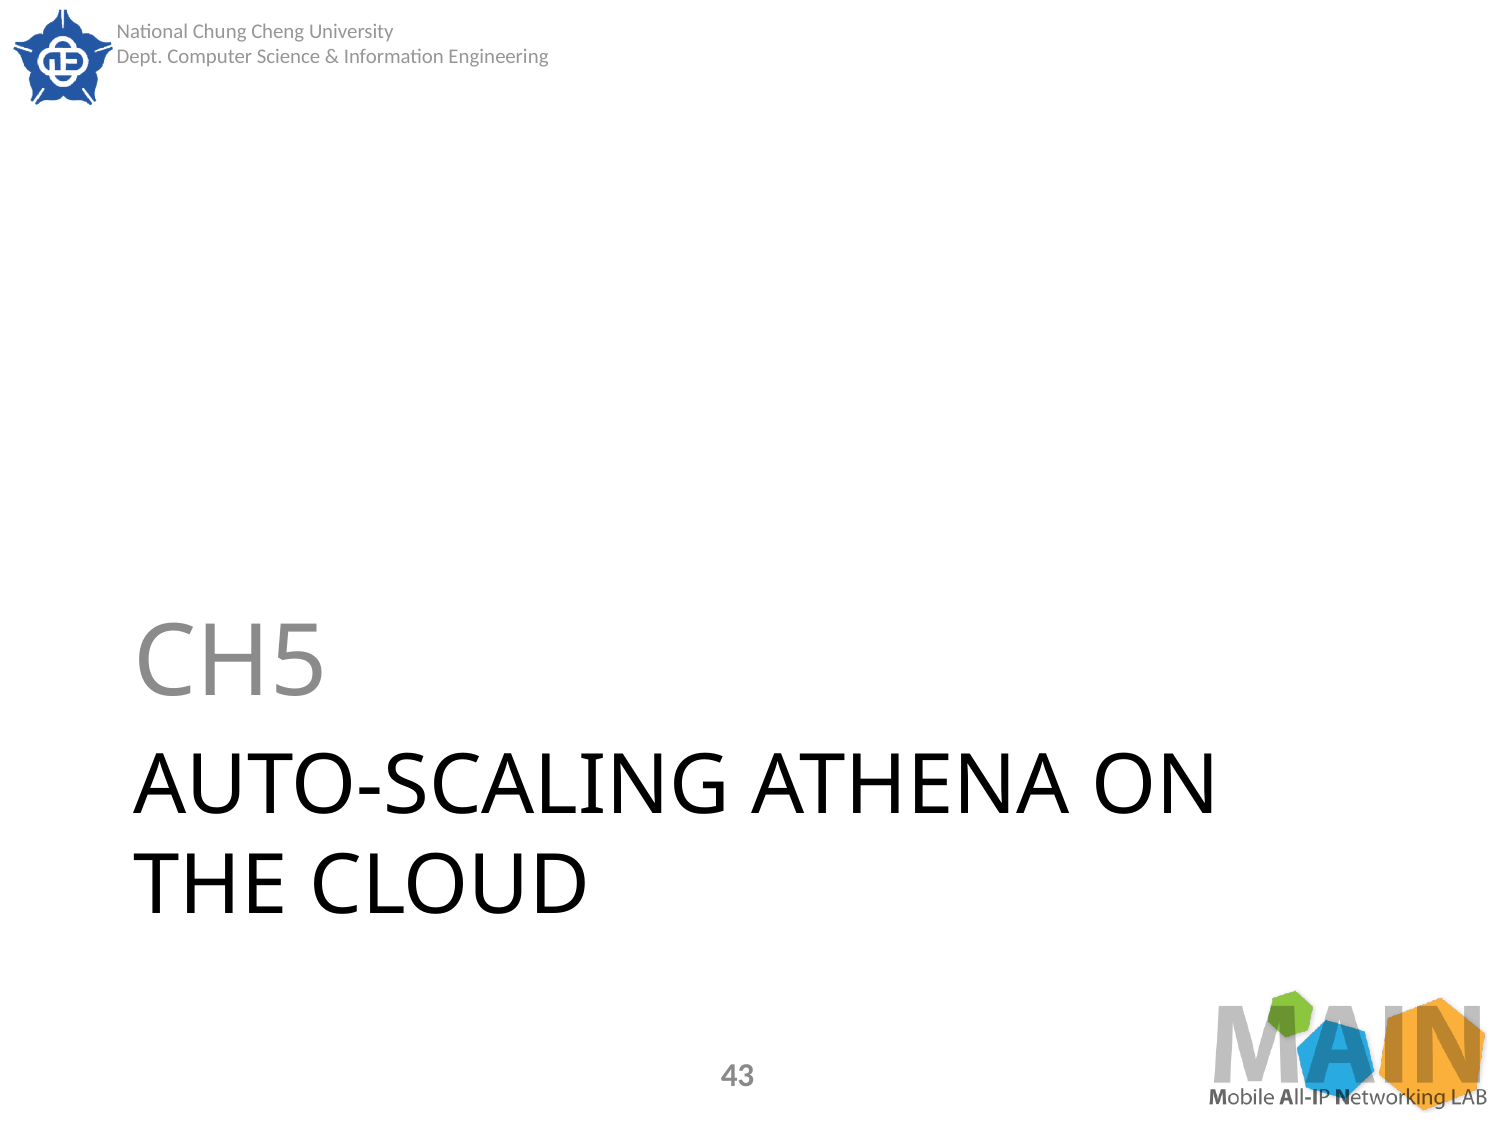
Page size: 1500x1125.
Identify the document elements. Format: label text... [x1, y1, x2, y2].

slide_number 43 [562, 1042, 913, 1103]
list CH5 [118, 476, 1394, 723]
picture [0, 0, 126, 113]
title AUTO-SCALING ATHENA ON THE CLOUD [118, 723, 1394, 947]
picture [1050, 987, 1488, 1113]
picture [119, 51, 126, 62]
